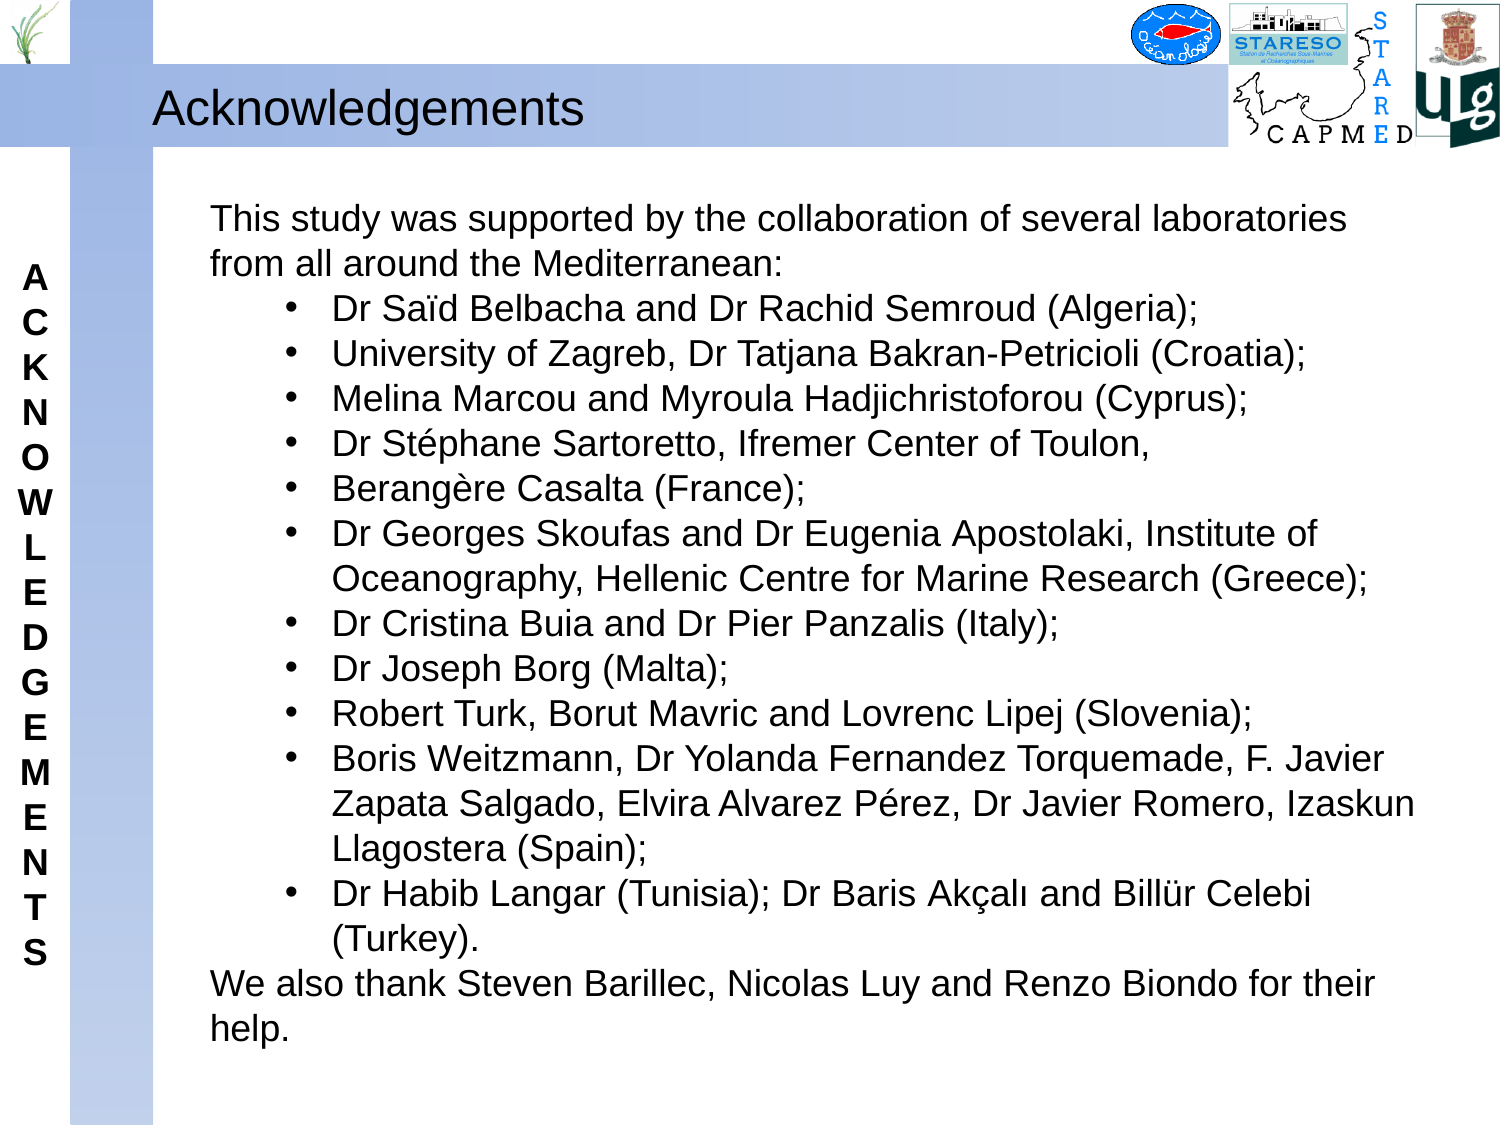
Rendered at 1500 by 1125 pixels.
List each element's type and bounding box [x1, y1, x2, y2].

picture [10, 0, 61, 64]
text_box [0, 0, 1500, 1125]
text_box [1130, 3, 1500, 149]
